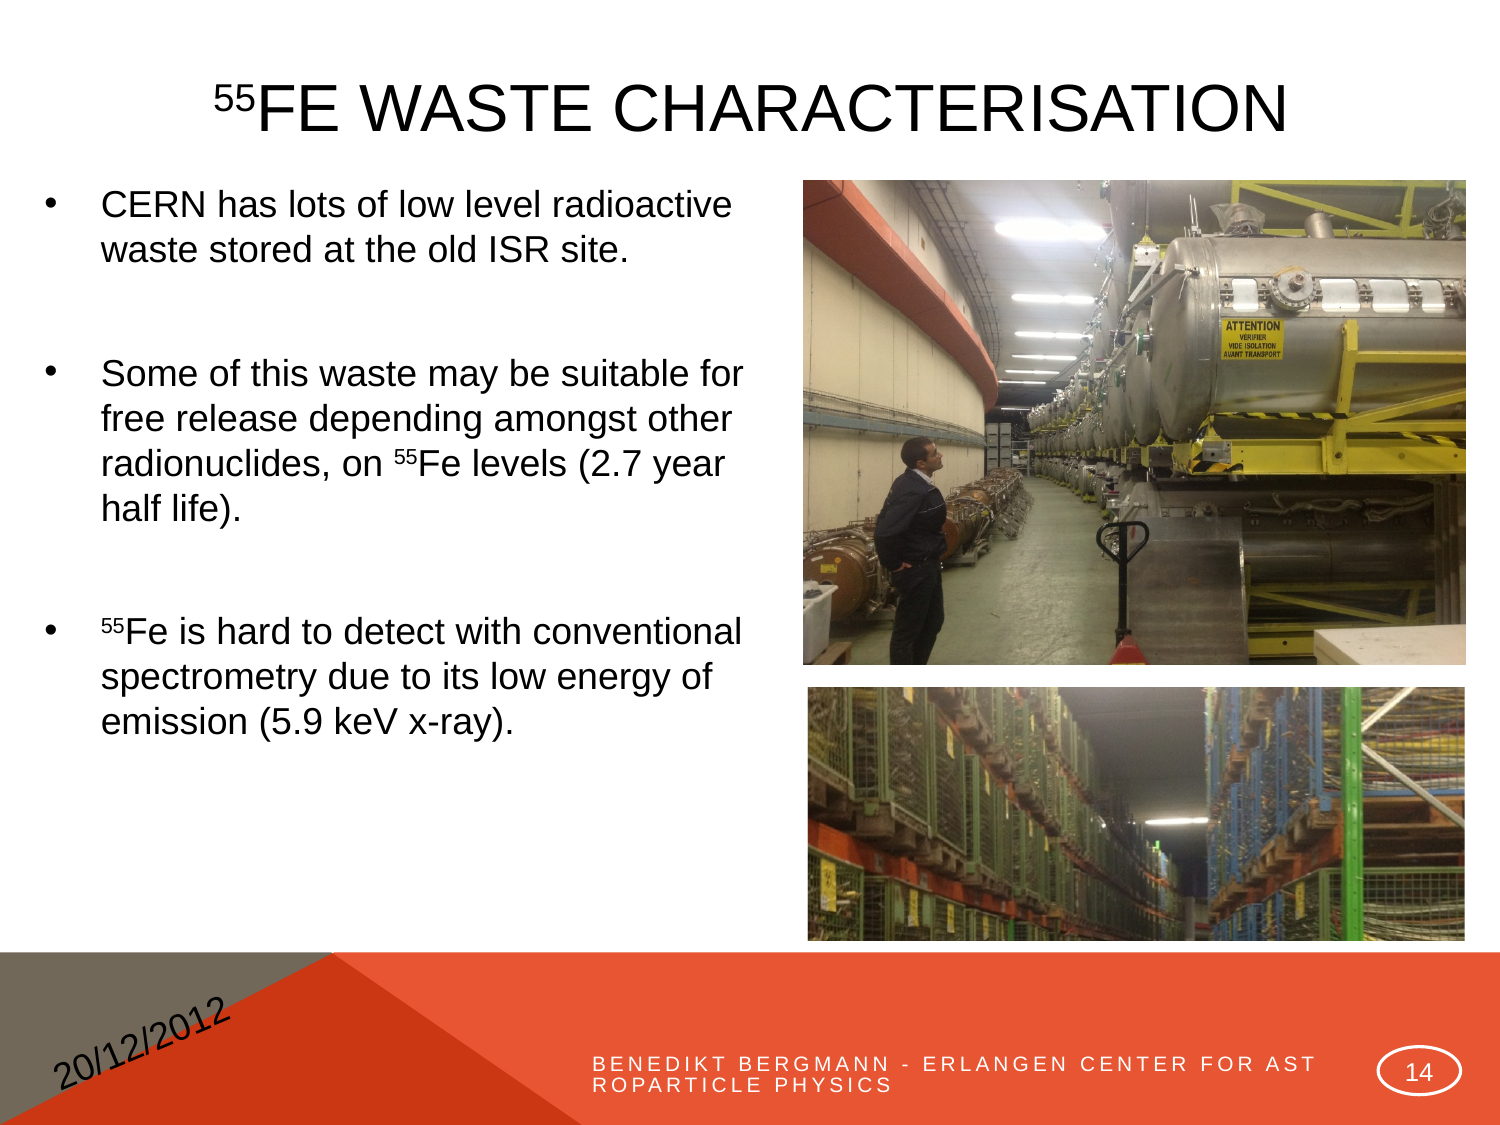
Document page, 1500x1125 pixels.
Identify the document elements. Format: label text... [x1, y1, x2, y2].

title 55Fe Waste Characterisation [135, 60, 1369, 150]
list CERN has lots of low level radioactive waste stored at the old ISR site. Some of this waste may be suitable for free release depending amongst other radionuclides, on 55Fe levels (2.7 year half life). 55Fe is hard to detect with conventional spectrometry due to its low energy of emission (5.9 keV x-ray). [29, 172, 800, 916]
picture [803, 179, 1466, 1125]
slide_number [29, 916, 366, 1074]
slide_number 14 [1376, 1045, 1463, 1097]
footer Benedikt Bergmann - Erlangen Center for Astroparticle Physics [1265, 1049, 1352, 1076]
footer Benedikt Bergmann - Erlangen Center for Astroparticle Physics [577, 1049, 1002, 1076]
